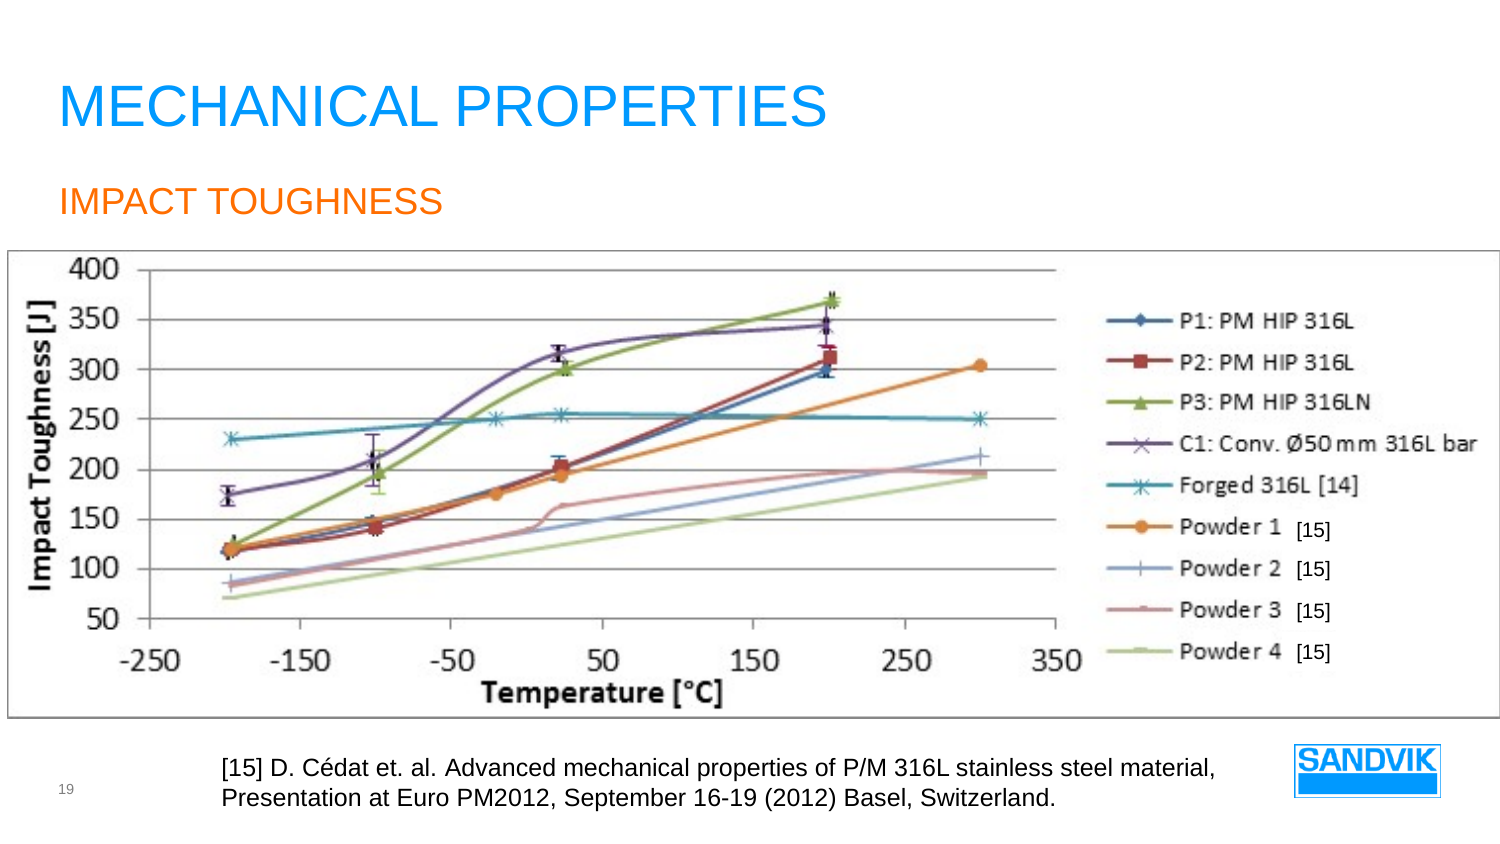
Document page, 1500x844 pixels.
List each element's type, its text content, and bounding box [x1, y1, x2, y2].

list Impact toughness [59, 177, 1441, 222]
picture [1294, 744, 1441, 798]
text_box [15] D. Cédat et. al. Advanced mechanical properties of P/M 316L stainless steel material, Presentation at Euro PM2012, September 16-19 (2012) Basel, Switzerland. [206, 744, 1235, 820]
picture [7, 250, 1500, 719]
slide_number 19 [58, 767, 206, 798]
title Mechanical properties [59, 67, 1441, 127]
